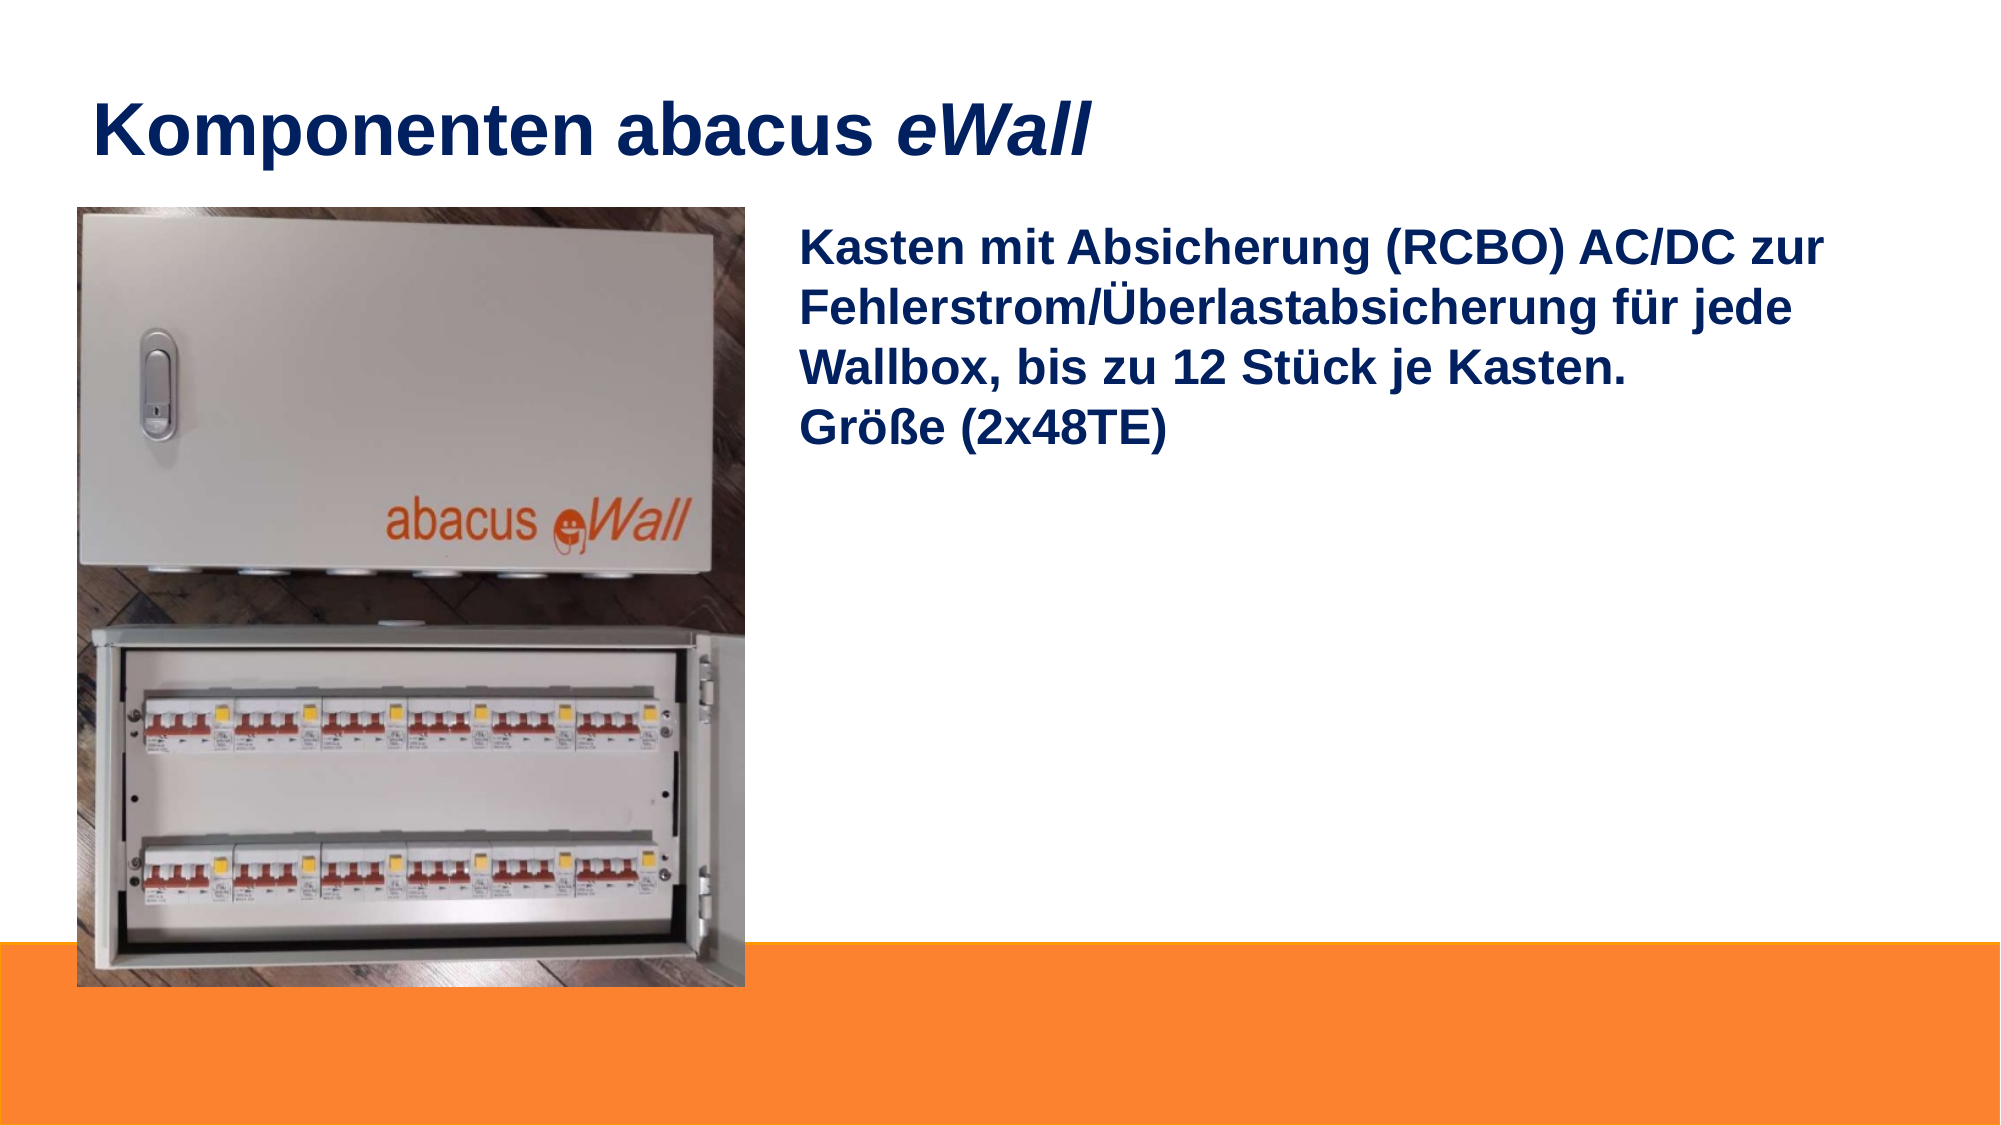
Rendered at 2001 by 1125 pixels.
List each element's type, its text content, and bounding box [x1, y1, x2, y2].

picture [77, 207, 745, 987]
text_box Kasten mit Absicherung (RCBO) AC/DC zur Fehlerstrom/Überlastabsicherung für jede Wallbox, bis zu 12 Stück je Kasten. Größe (2x48TE) [784, 207, 1902, 463]
text_box Komponenten abacus eWall [77, 72, 1941, 178]
text_box [0, 942, 2000, 1125]
